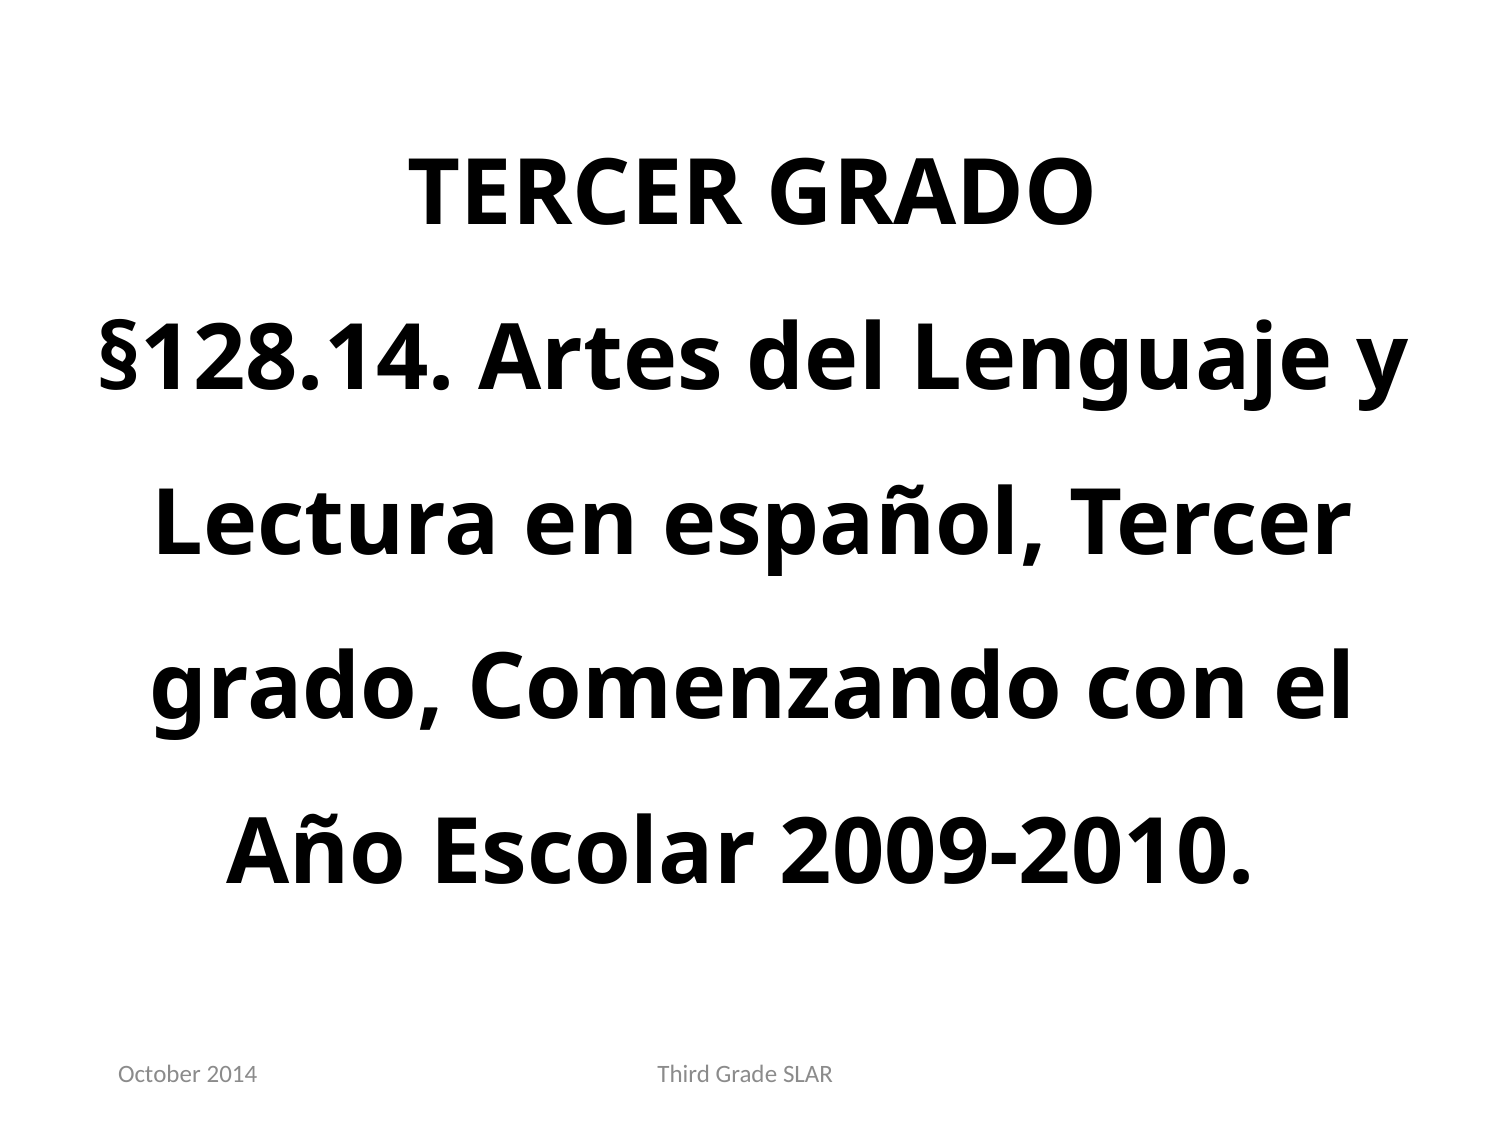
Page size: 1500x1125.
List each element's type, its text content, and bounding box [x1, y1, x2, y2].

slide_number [103, 1042, 441, 1103]
subtitle TERCER GRADO §128.14. Artes del Lenguaje y Lectura en español, Tercer grado, Comenzando con el Año Escolar 2009-2010. [78, 70, 1429, 1014]
footer Third Grade SLAR [492, 1042, 999, 1103]
